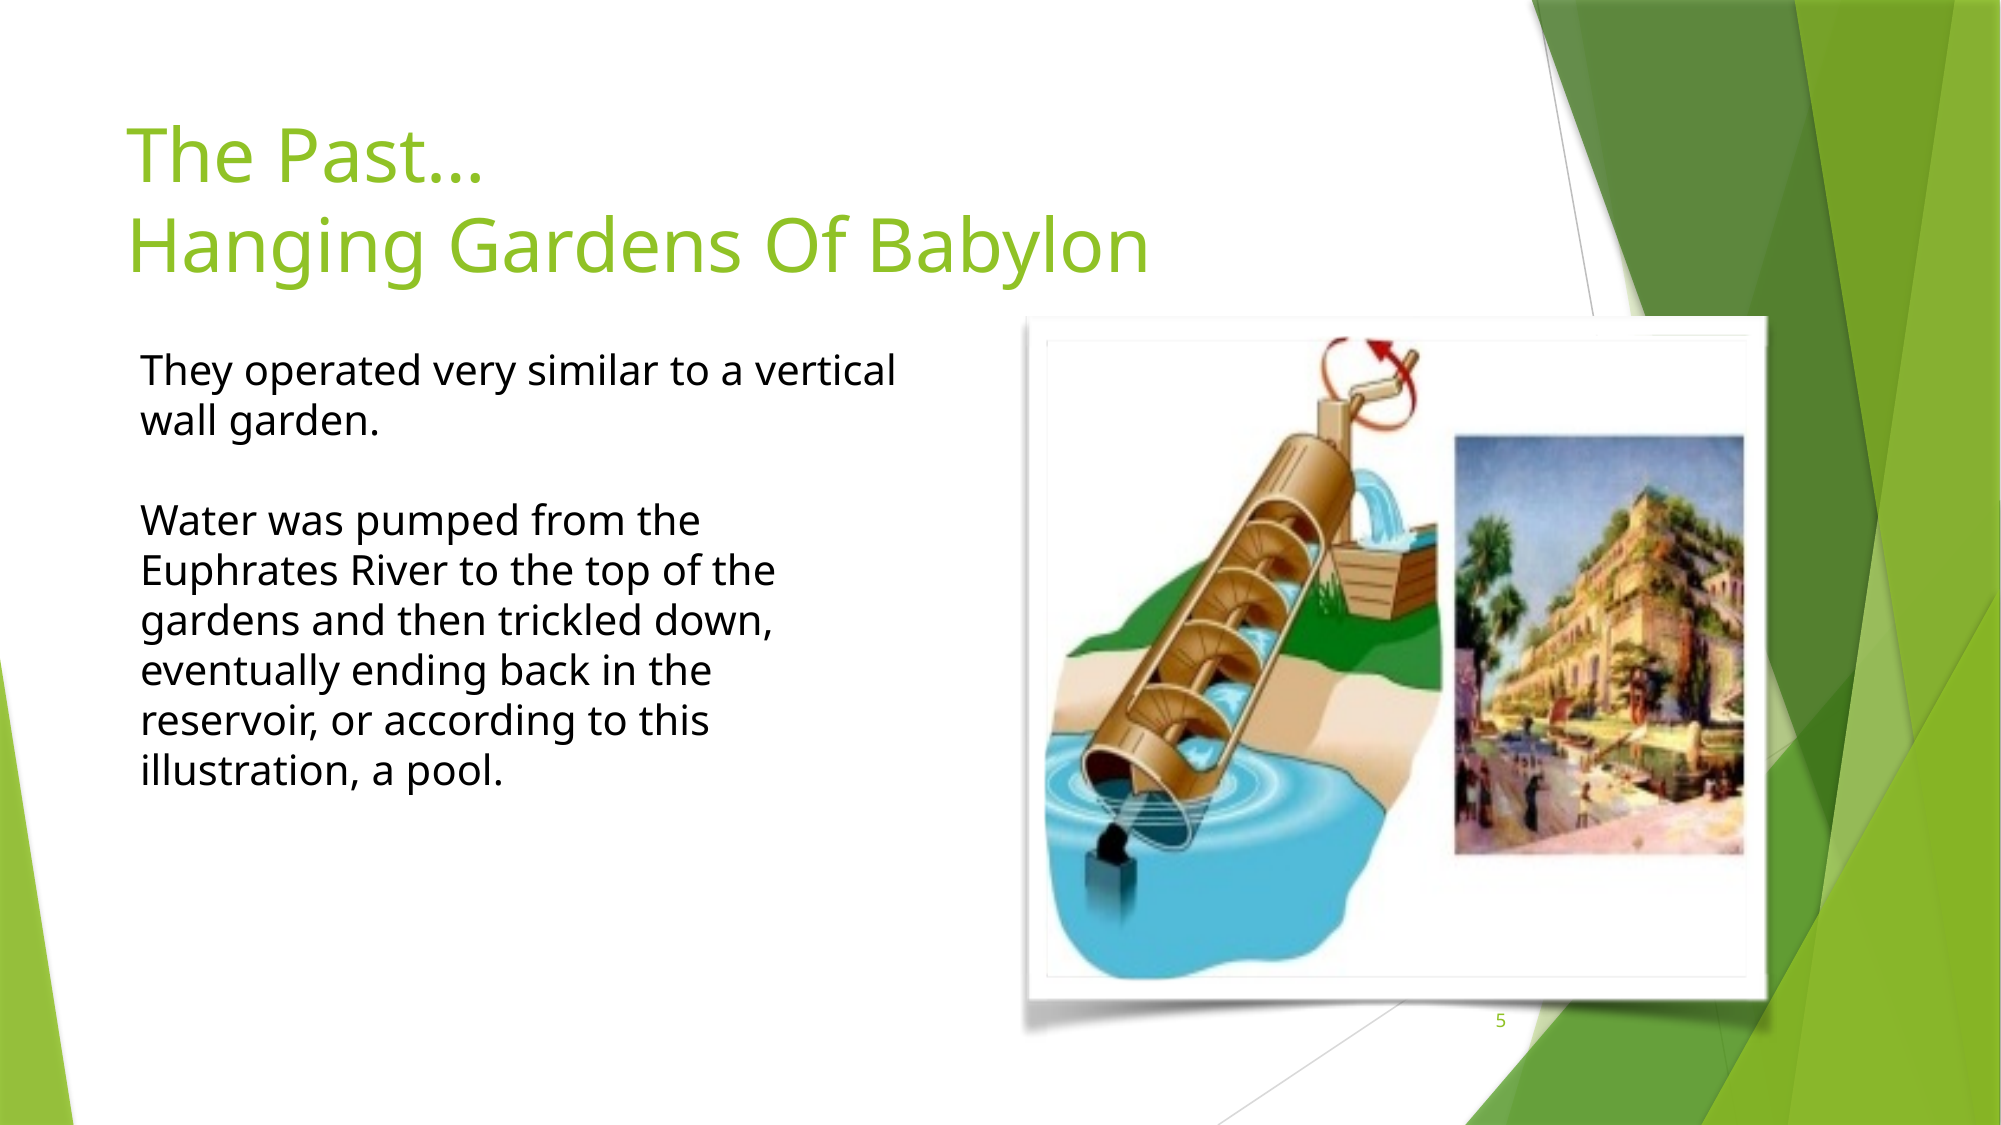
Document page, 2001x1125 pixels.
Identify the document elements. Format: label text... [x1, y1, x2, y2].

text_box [1019, 316, 1777, 1044]
title The Past… Hanging Gardens Of Babylon [111, 99, 1522, 317]
text_box They operated very similar to a vertical wall garden. Water was pumped from the Euphrates River to the top of the gardens and then trickled down, eventually ending back in the reservoir, or according to this illustration, a pool. [125, 336, 916, 842]
